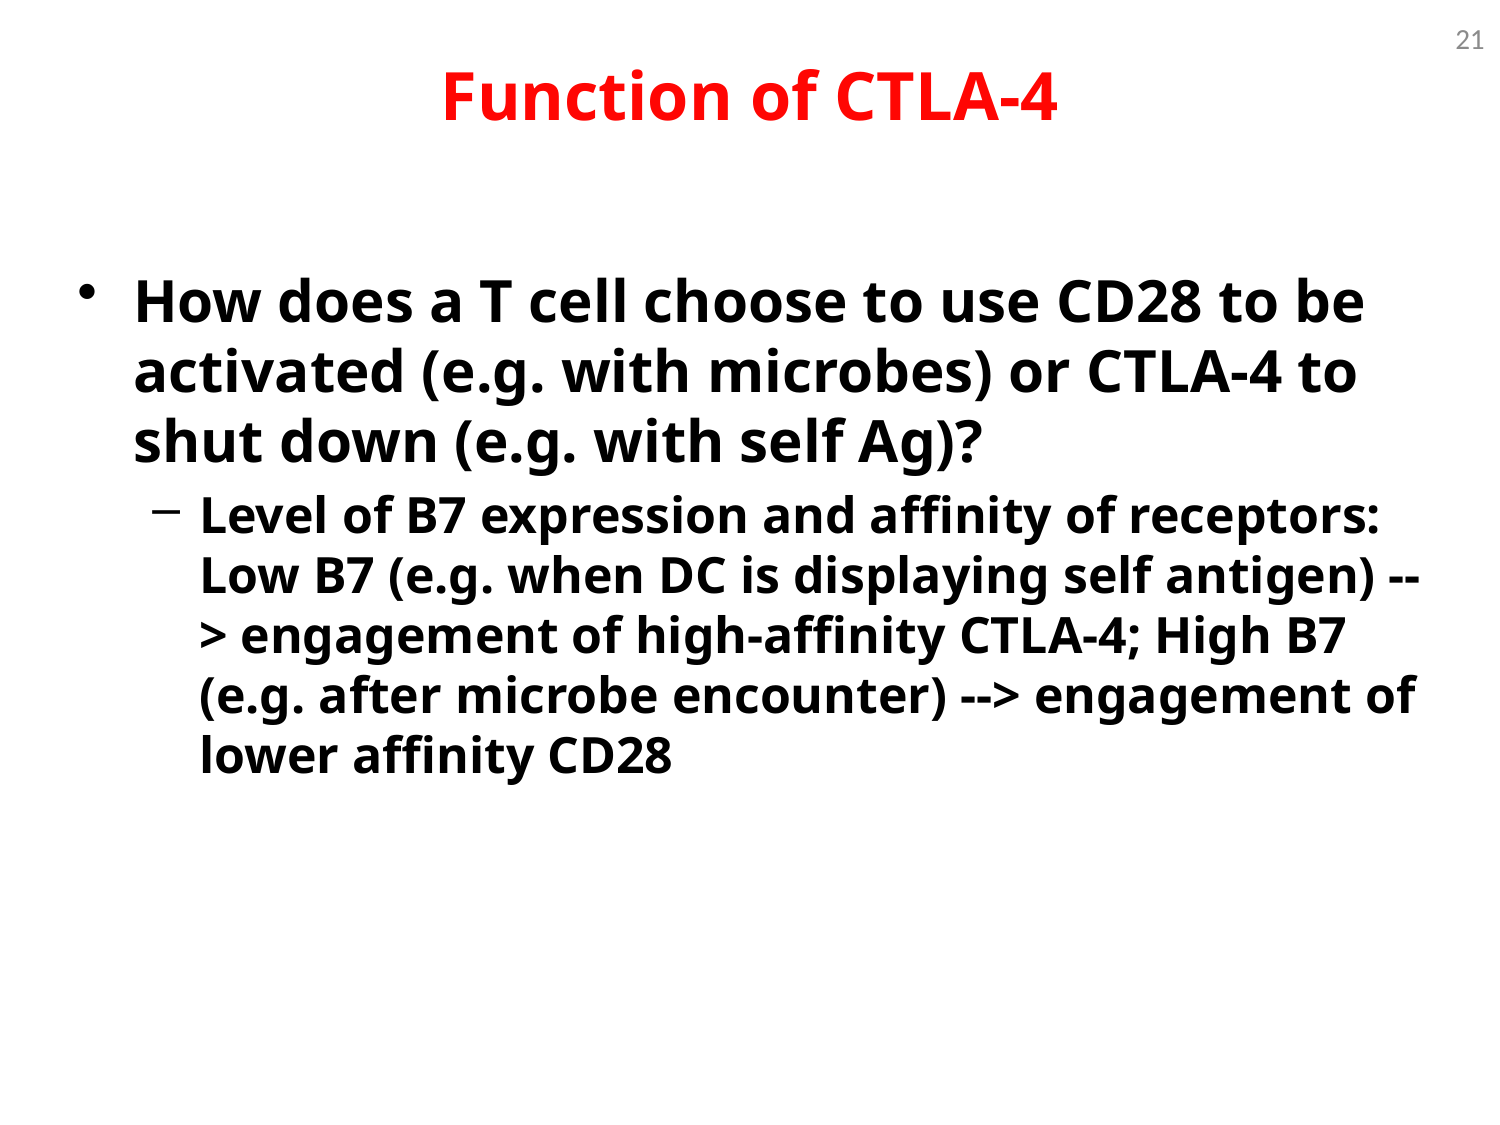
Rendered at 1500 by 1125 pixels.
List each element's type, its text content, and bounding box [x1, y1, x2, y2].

text_box How does a T cell choose to use CD28 to be activated (e.g. with microbes) or CTLA-4 to shut down (e.g. with self Ag)? Level of B7 expression and affinity of receptors: Low B7 (e.g. when DC is displaying self antigen) --> engagement of high-affinity CTLA-4; High B7 (e.g. after microbe encounter) --> engagement of lower affinity CD28 [62, 200, 1450, 1050]
text_box Function of CTLA-4 [112, 0, 1388, 188]
slide_number 21 [1187, 0, 1500, 75]
